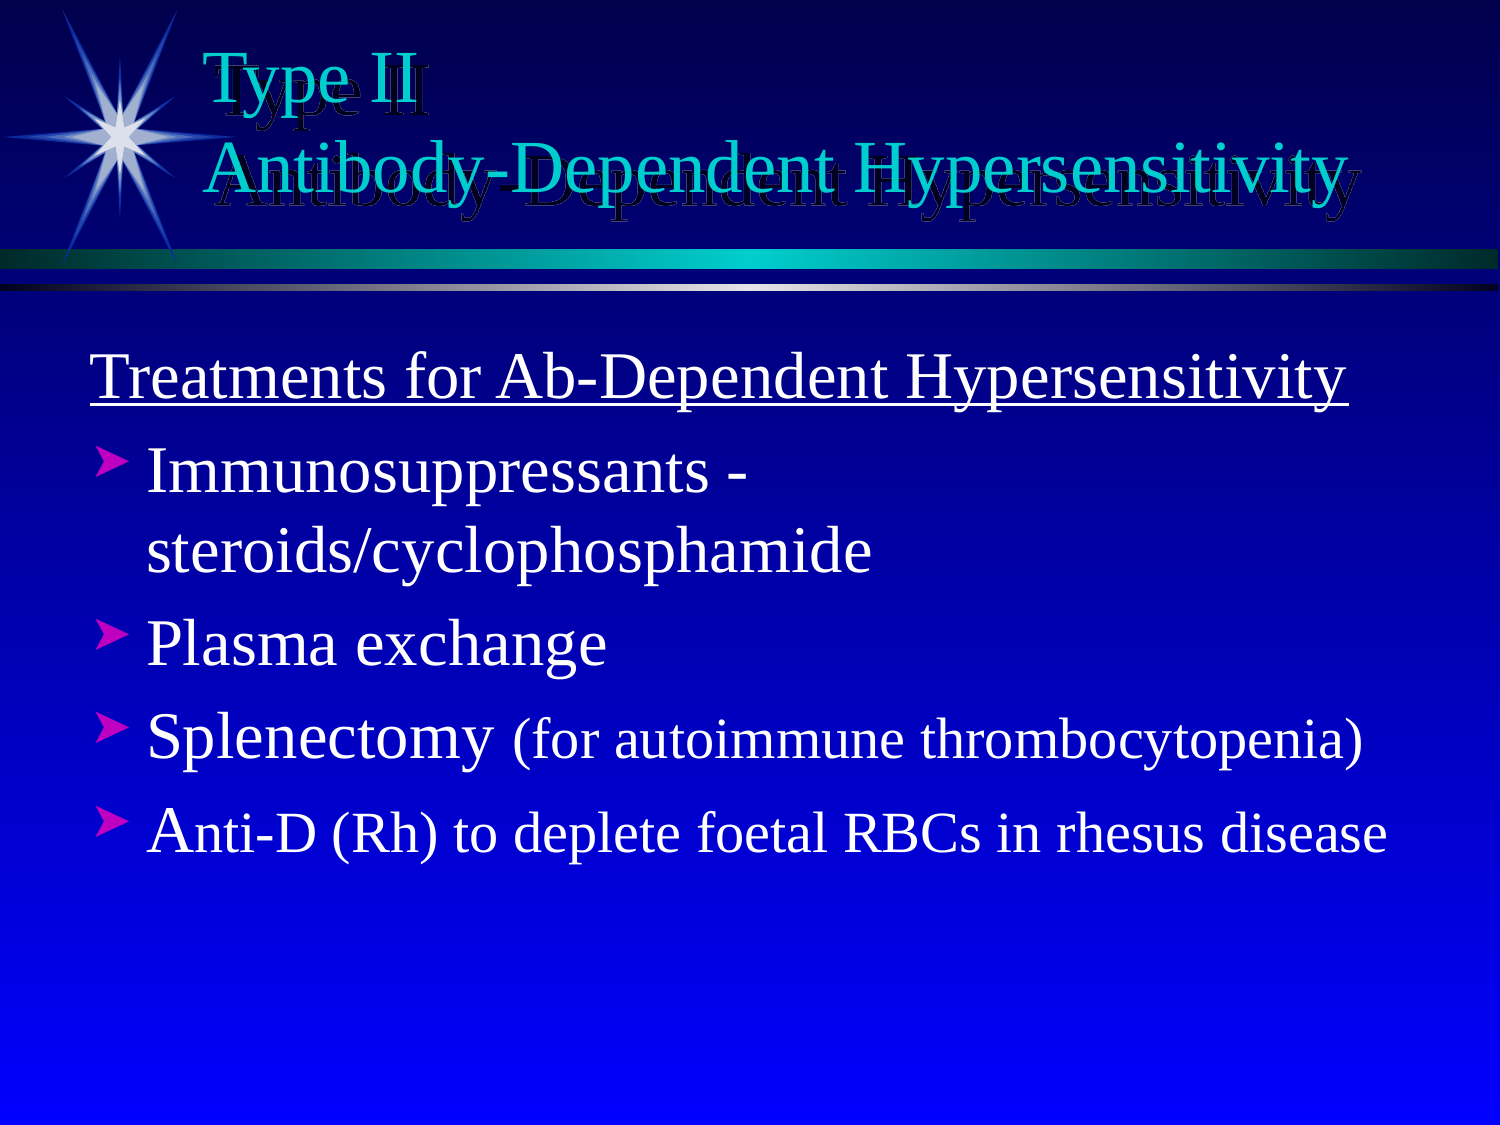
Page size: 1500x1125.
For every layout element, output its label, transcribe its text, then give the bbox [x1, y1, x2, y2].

text_box Type II Antibody-Dependent Hypersensitivity [187, 23, 1463, 211]
text_box Treatments for Ab-Dependent Hypersensitivity Immunosuppressants - steroids/cyclophosphamide Plasma exchange Splenectomy (for autoimmune thrombocytopenia) Anti-D (Rh) to deplete foetal RBCs in rhesus disease [74, 324, 1438, 1000]
